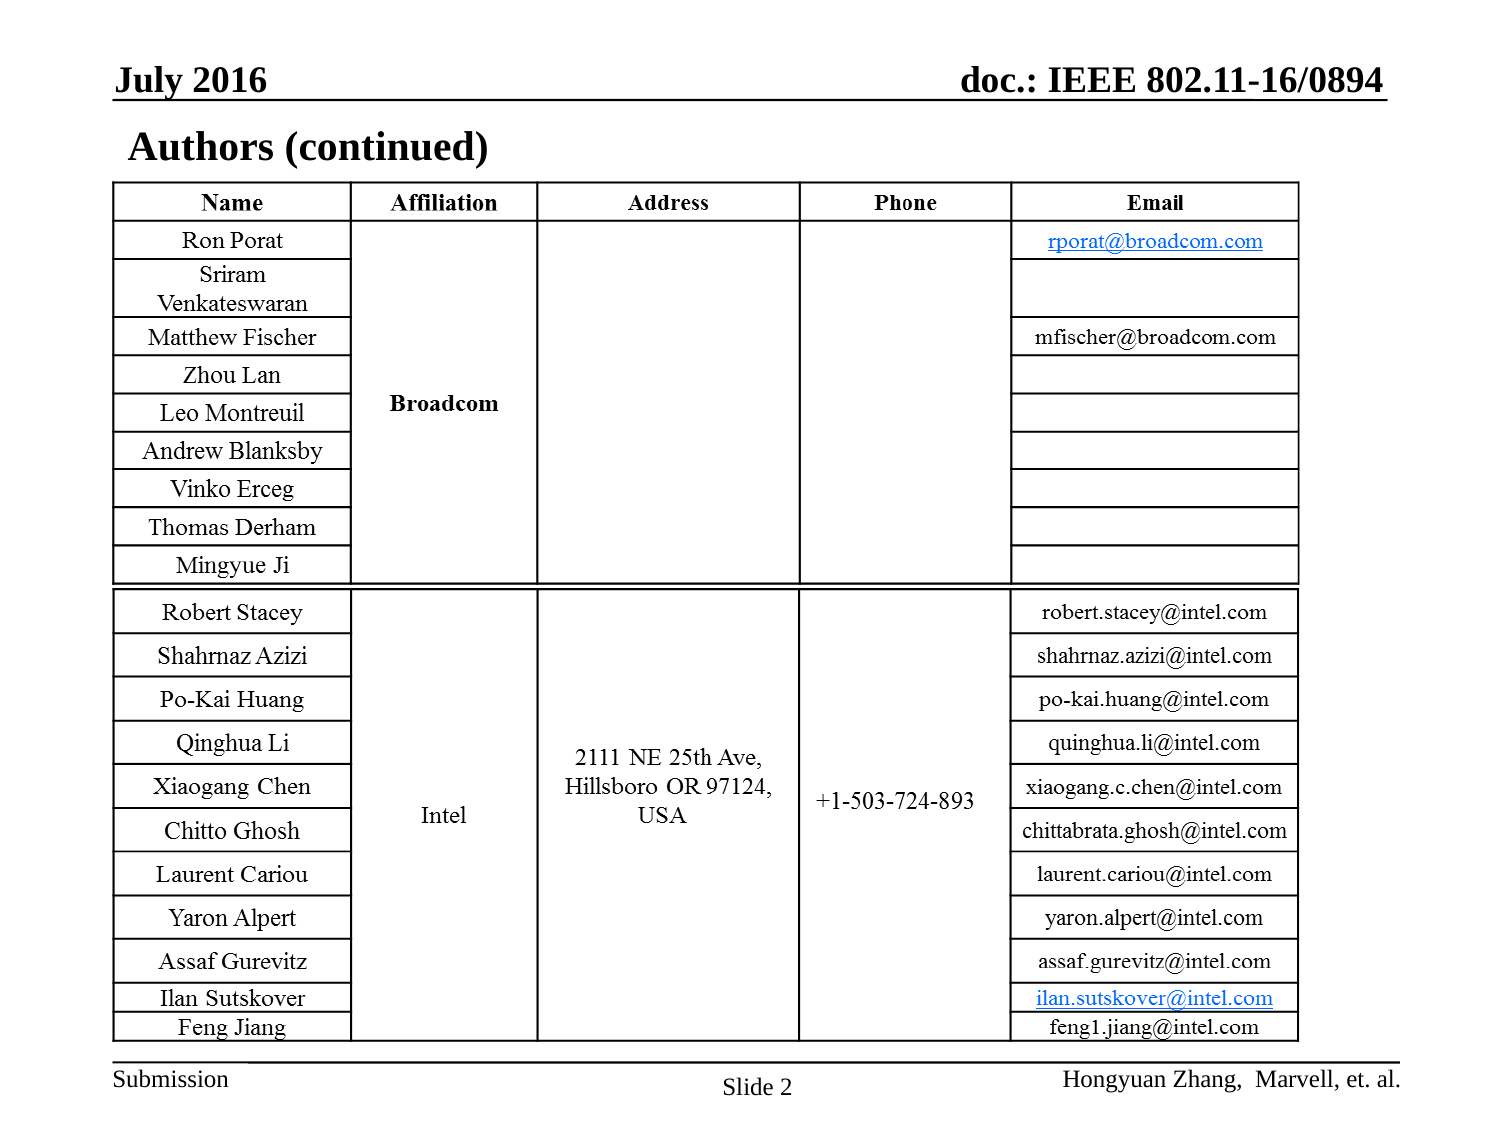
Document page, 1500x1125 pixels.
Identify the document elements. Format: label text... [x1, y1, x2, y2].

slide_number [114, 54, 270, 101]
slide_number Slide 2 [713, 1069, 802, 1101]
title Authors (continued) [112, 124, 1388, 163]
picture [112, 179, 1301, 1055]
footer Hongyuan Zhang, Marvell, et. al. [1057, 1061, 1402, 1093]
